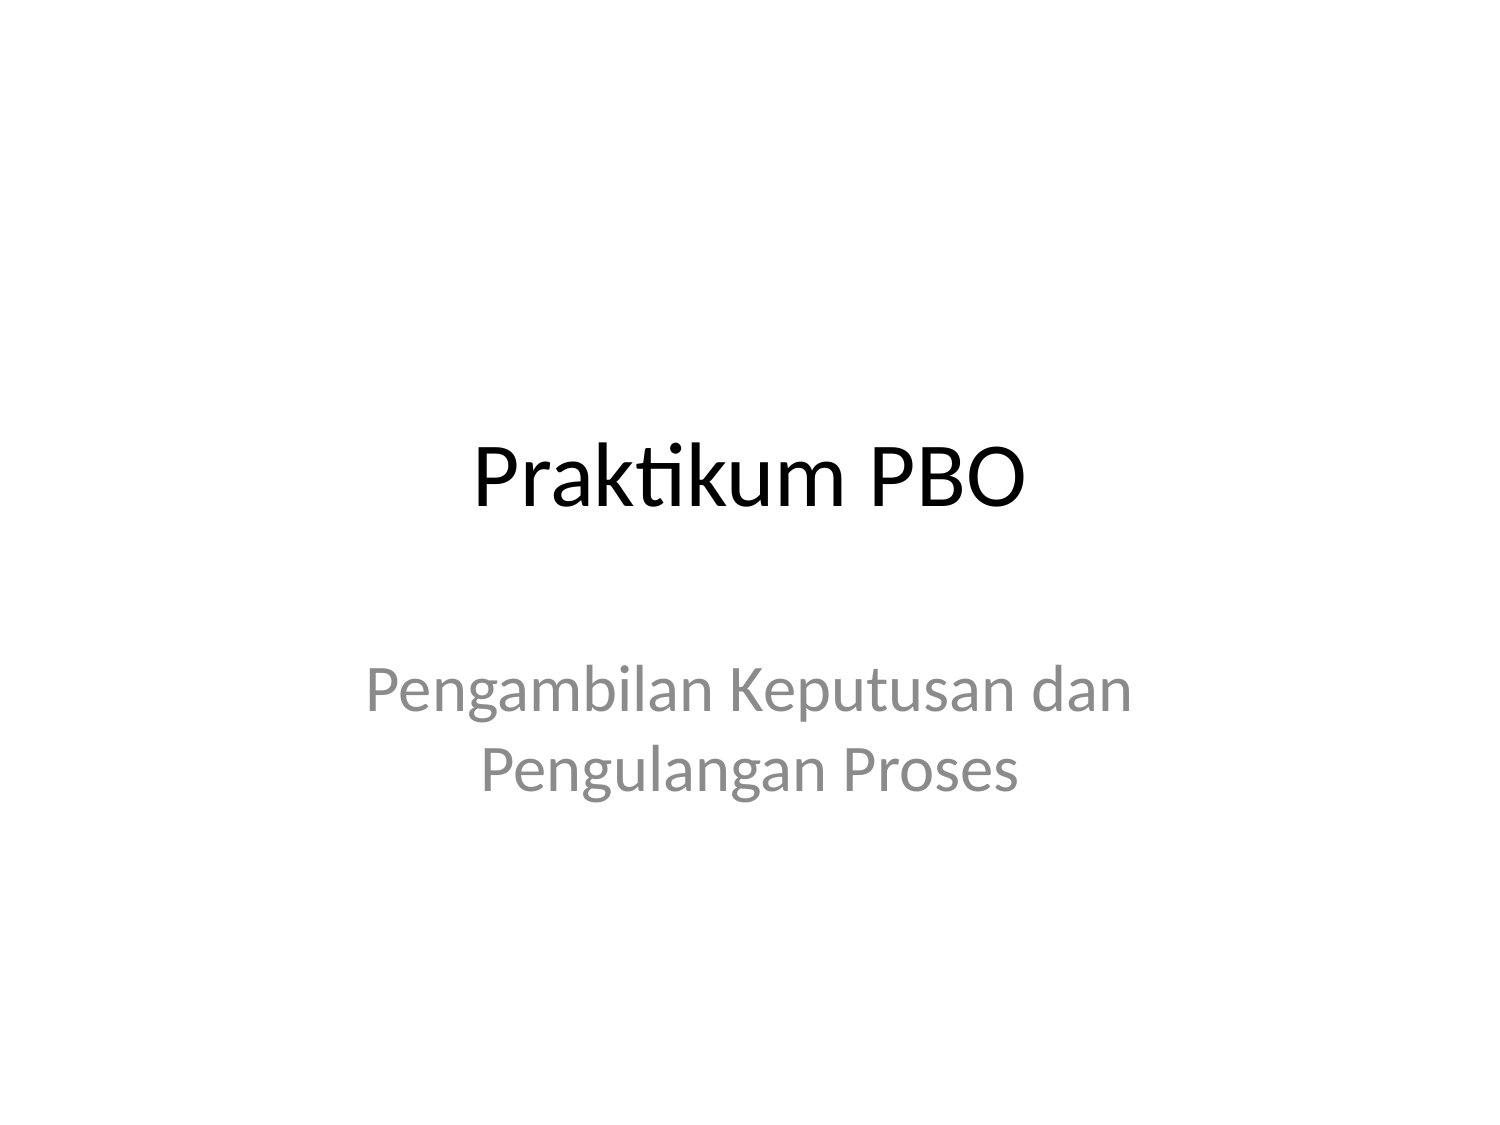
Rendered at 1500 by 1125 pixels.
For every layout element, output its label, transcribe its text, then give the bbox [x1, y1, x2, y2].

subtitle Pengambilan Keputusan dan Pengulangan Proses [225, 637, 1275, 925]
title Praktikum PBO [112, 349, 1388, 591]
